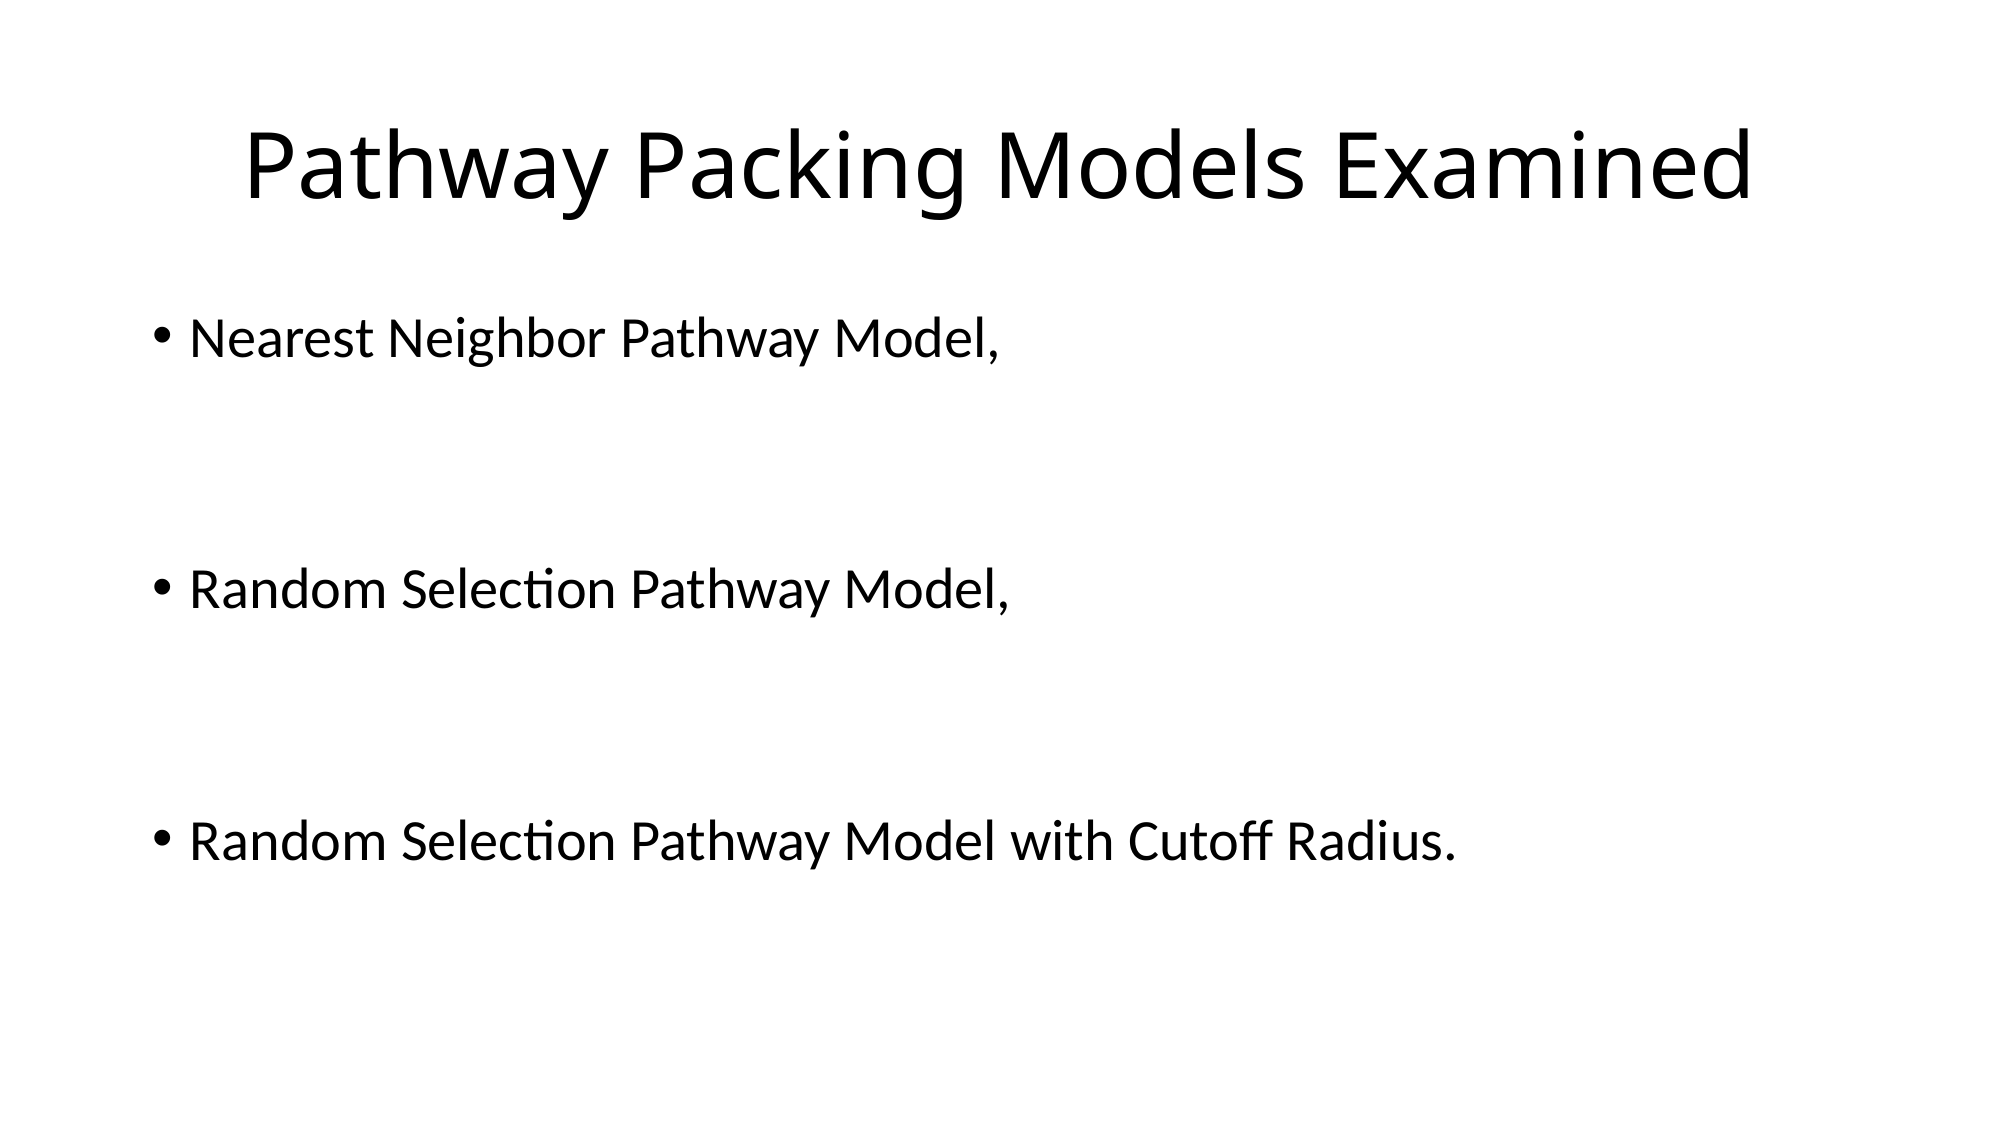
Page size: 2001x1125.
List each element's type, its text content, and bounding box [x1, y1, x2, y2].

title Pathway Packing Models Examined [137, 59, 1863, 278]
list Nearest Neighbor Pathway Model, Random Selection Pathway Model, Random Selection Pathway Model with Cutoff Radius. [137, 299, 1863, 1014]
